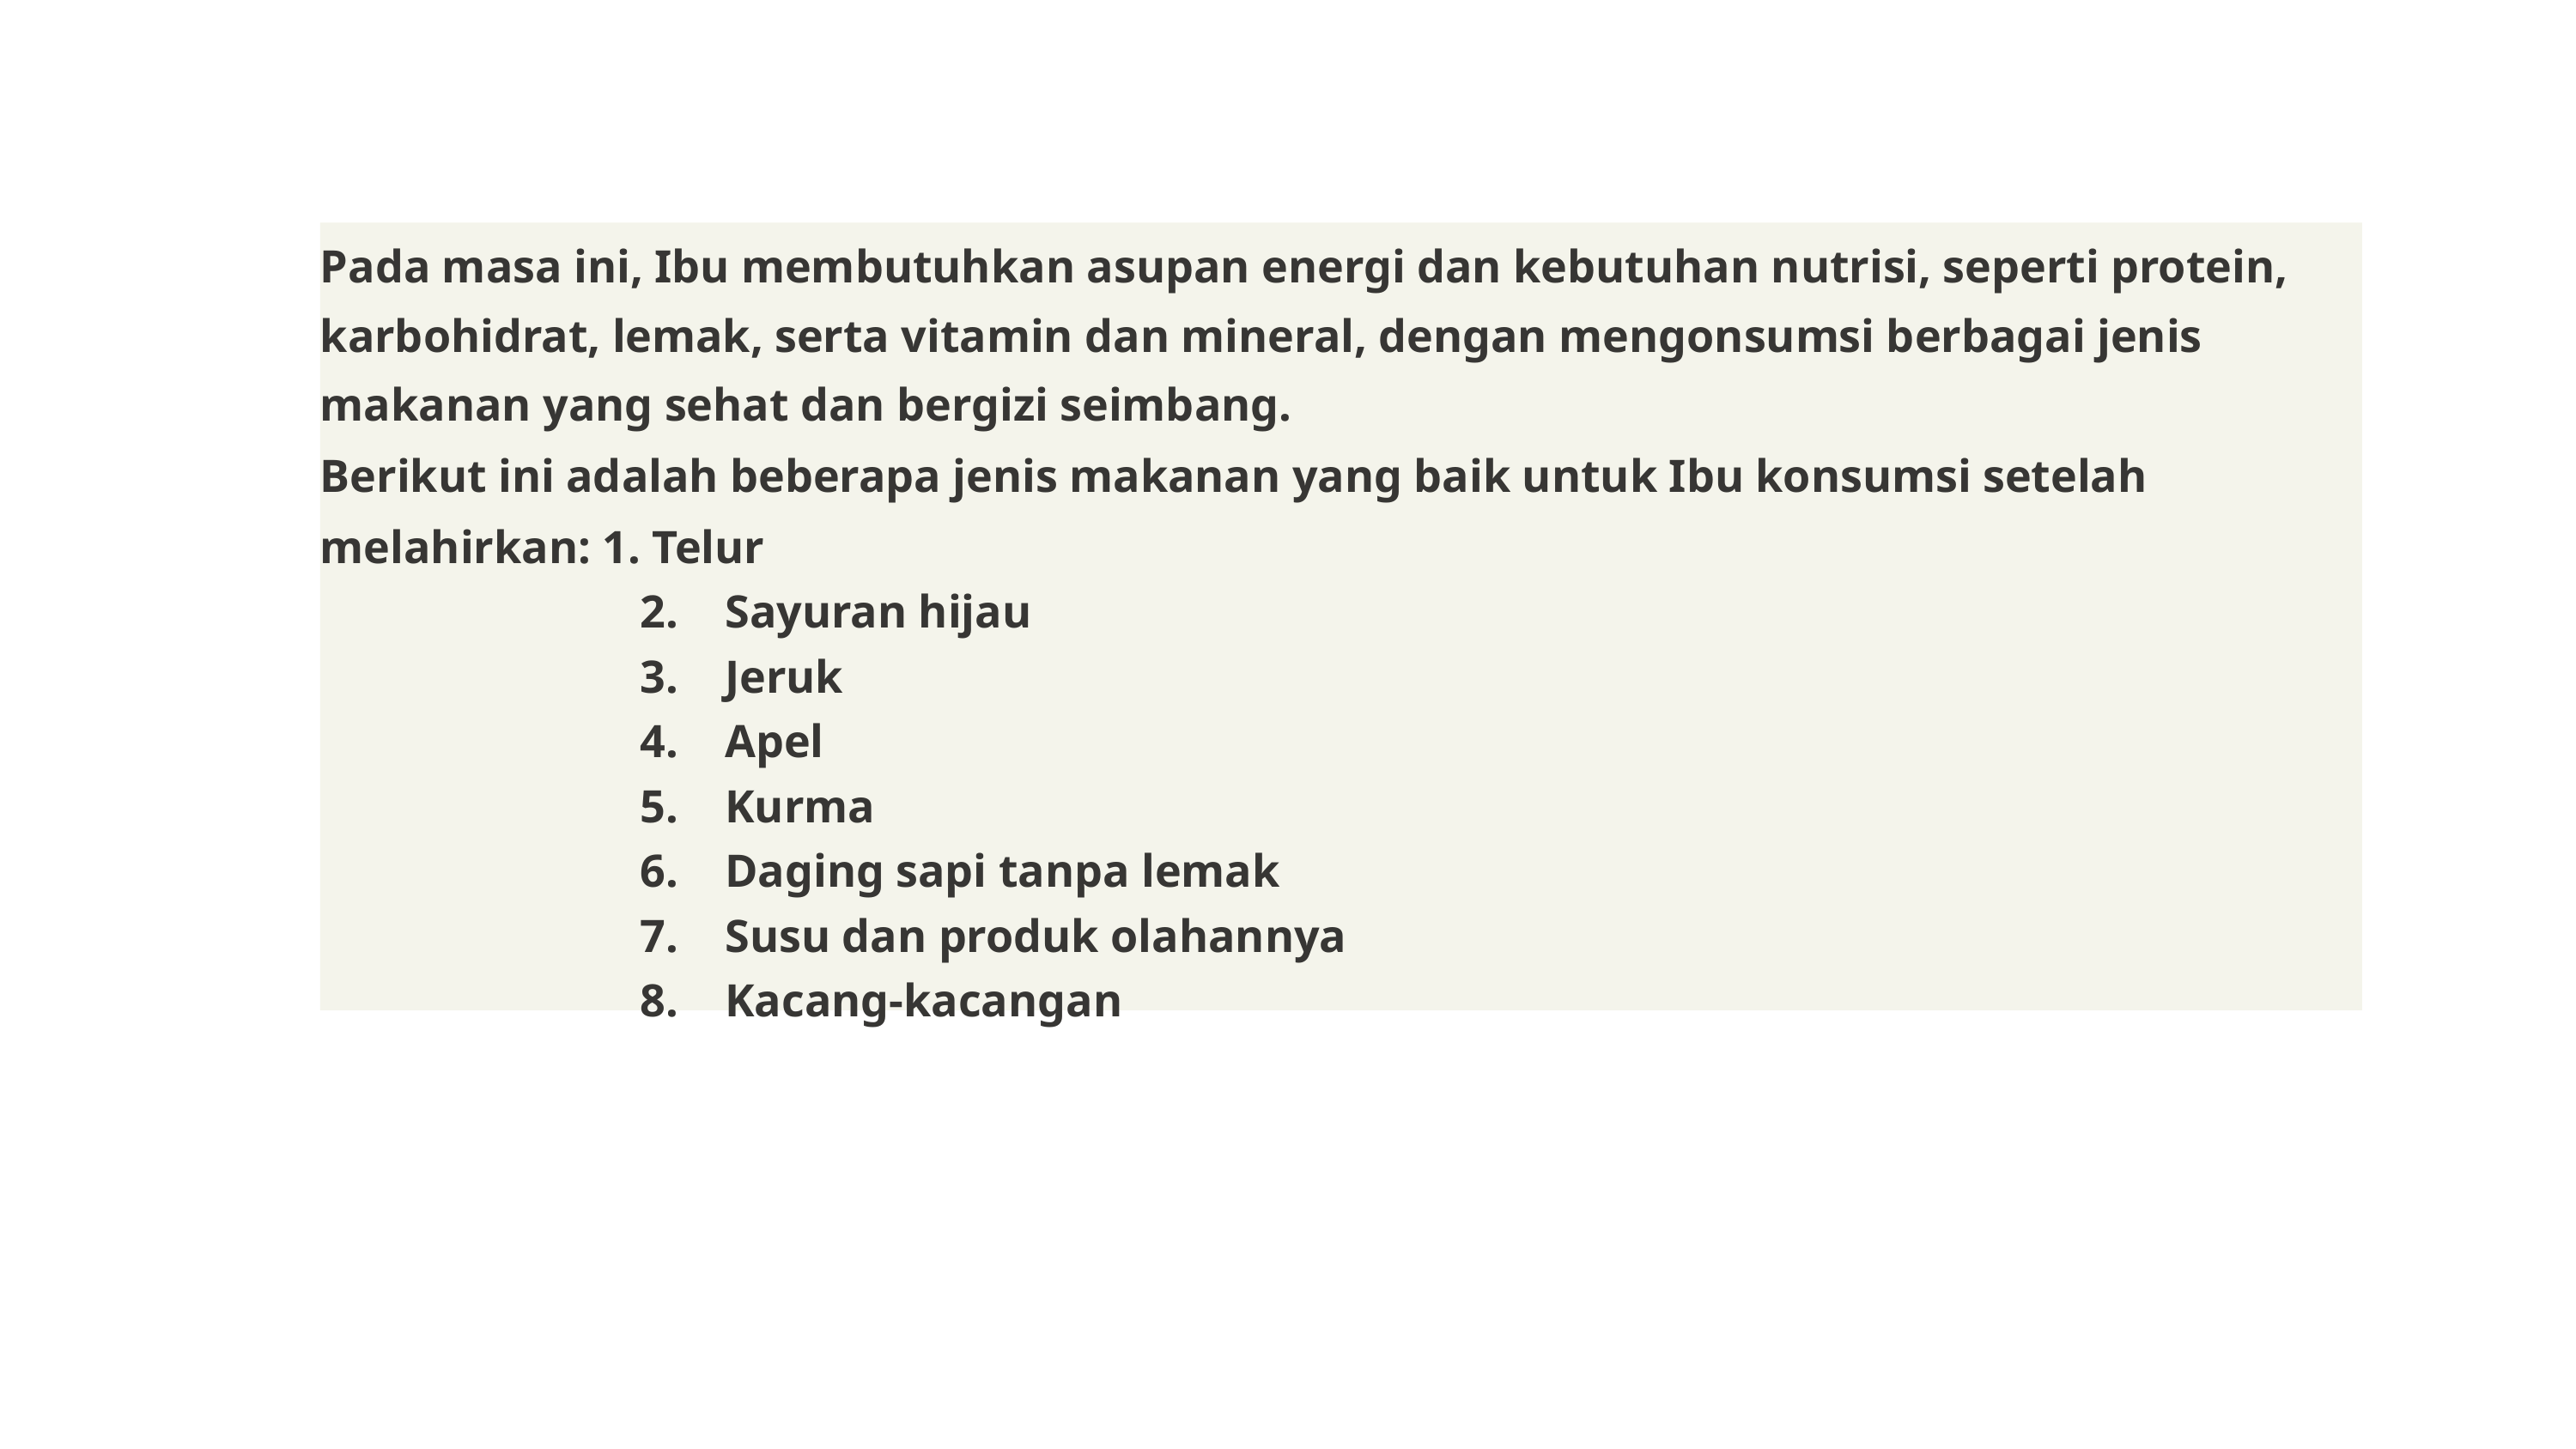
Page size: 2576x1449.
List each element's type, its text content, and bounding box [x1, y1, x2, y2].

text_box Pada masa ini, Ibu membutuhkan asupan energi dan kebutuhan nutrisi, seperti protein, karbohidrat, lemak, serta vitamin dan mineral, dengan mengonsumsi berbagai jenis makanan yang sehat dan bergizi seimbang. Berikut ini adalah beberapa jenis makanan yang baik untuk Ibu konsumsi setelah melahirkan: 1. Telur 2. Sayuran hijau 3. Jeruk 4. Apel 5. Kurma 6. Daging sapi tanpa lemak 7. Susu dan produk olahannya 8. Kacang-kacangan [319, 222, 2362, 1010]
